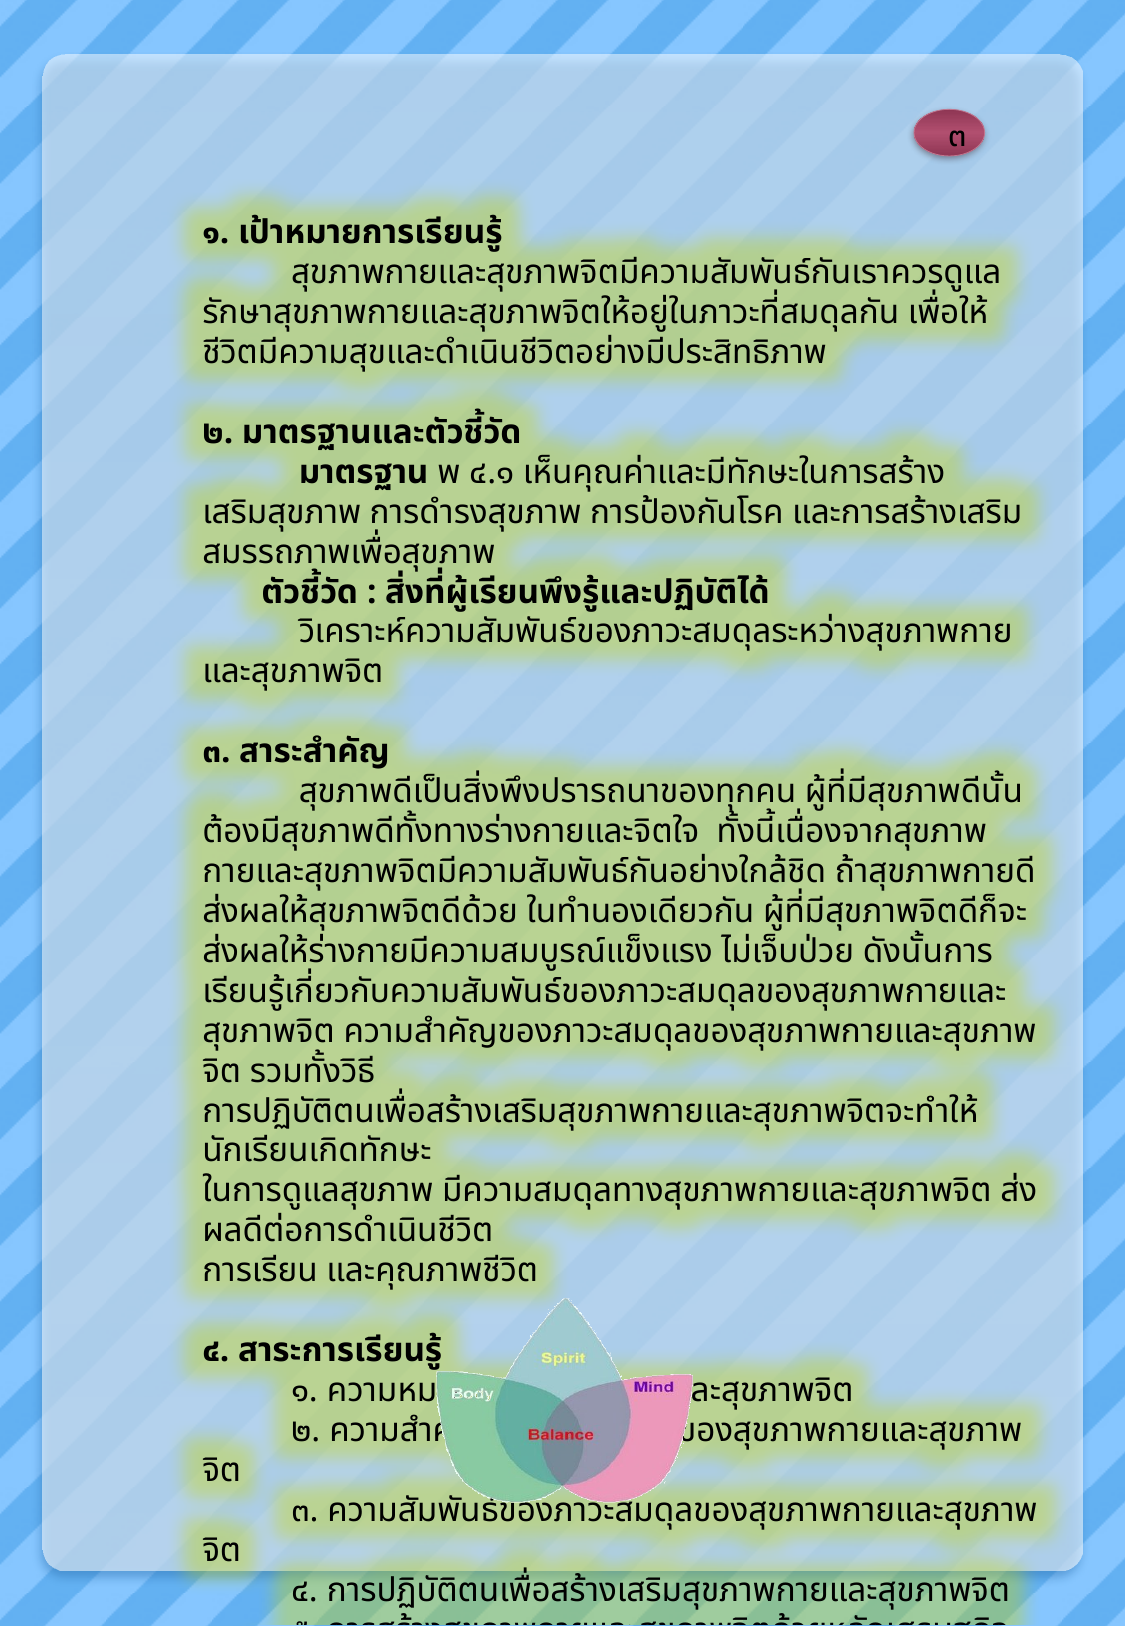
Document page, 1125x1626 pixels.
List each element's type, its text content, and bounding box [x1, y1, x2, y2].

text_box ๓ [913, 108, 986, 157]
text_box ๑. เป้าหมายการเรียนรู้ สุขภาพกายและสุขภาพจิตมีความสัมพันธ์กันเราควรดูแลรักษาสุขภาพกายและสุขภาพจิตให้อยู่ในภาวะที่สมดุลกัน เพื่อให้ชีวิตมีความสุขและดำเนินชีวิตอย่างมีประสิทธิภาพ ๒. มาตรฐานและตัวชี้วัด มาตรฐาน พ ๔.๑ เห็นคุณค่าและมีทักษะในการสร้างเสริมสุขภาพ การดำรงสุขภาพ การป้องกันโรค และการสร้างเสริมสมรรถภาพเพื่อสุขภาพ ตัวชี้วัด : สิ่งที่ผู้เรียนพึงรู้และปฏิบัติได้ วิเคราะห์ความสัมพันธ์ของภาวะสมดุลระหว่างสุขภาพกายและสุขภาพจิต ๓. สาระสำคัญ สุขภาพดีเป็นสิ่งพึงปรารถนาของทุกคน ผู้ที่มีสุขภาพดีนั้นต้องมีสุขภาพดีทั้งทางร่างกายและจิตใจ ทั้งนี้เนื่องจากสุขภาพกายและสุขภาพจิตมีความสัมพันธ์กันอย่างใกล้ชิด ถ้าสุขภาพกายดีส่งผลให้สุขภาพจิตดีด้วย ในทำนองเดียวกัน ผู้ที่มีสุขภาพจิตดีก็จะส่งผลให้ร่างกายมีความสมบูรณ์แข็งแรง ไม่เจ็บป่วย ดังนั้นการเรียนรู้เกี่ยวกับความสัมพันธ์ของภาวะสมดุลของสุขภาพกายและสุขภาพจิต ความสำคัญของภาวะสมดุลของสุขภาพกายและสุขภาพจิต รวมทั้งวิธี การปฏิบัติตนเพื่อสร้างเสริมสุขภาพกายและสุขภาพจิตจะทำให้นักเรียนเกิดทักษะ ในการดูแลสุขภาพ มีความสมดุลทางสุขภาพกายและสุขภาพจิต ส่งผลดีต่อการดำเนินชีวิต การเรียน และคุณภาพชีวิต ๔. สาระการเรียนรู้ ๑. ความหมายของสุขภาพกายและสุขภาพจิต ๒. ความสำคัญของภาวะสมดุลของสุขภาพกายและสุขภาพจิต ๓. ความสัมพันธ์ของภาวะสมดุลของสุขภาพกายและสุขภาพจิต ๔. การปฏิบัติตนเพื่อสร้างเสริมสุขภาพกายและสุขภาพจิต ๕. การสร้างสุขภาพกายและสุขภาพจิตด้วยหลักเศรษฐกิจพอเพียง [204, 219, 1041, 1625]
picture [363, 1292, 762, 1509]
